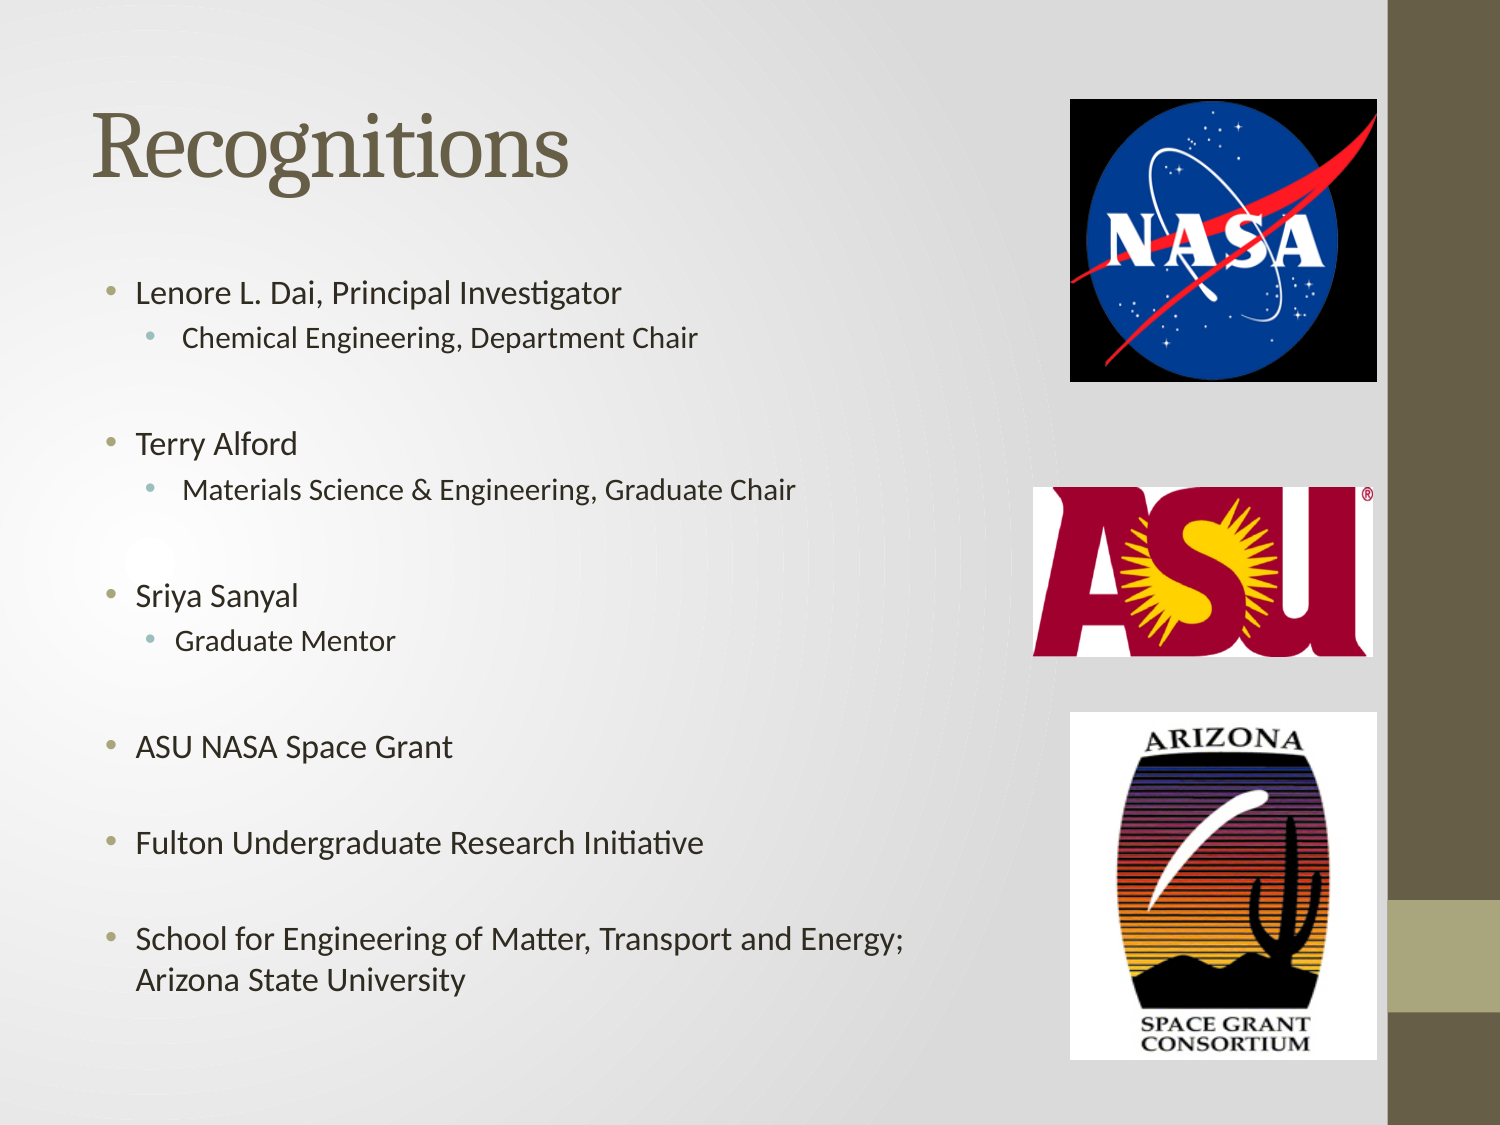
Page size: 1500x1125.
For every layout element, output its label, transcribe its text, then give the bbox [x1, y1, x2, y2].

picture [1069, 711, 1377, 1060]
title Recognitions [75, 45, 1325, 233]
picture [1069, 99, 1377, 383]
list Lenore L. Dai, Principal Investigator Chemical Engineering, Department Chair Terry Alford Materials Science & Engineering, Graduate Chair Sriya Sanyal Graduate Mentor ASU NASA Space Grant Fulton Undergraduate Research Initiative School for Engineering of Matter, Transport and Energy; Arizona State University [75, 262, 1325, 1050]
picture [1033, 486, 1373, 658]
